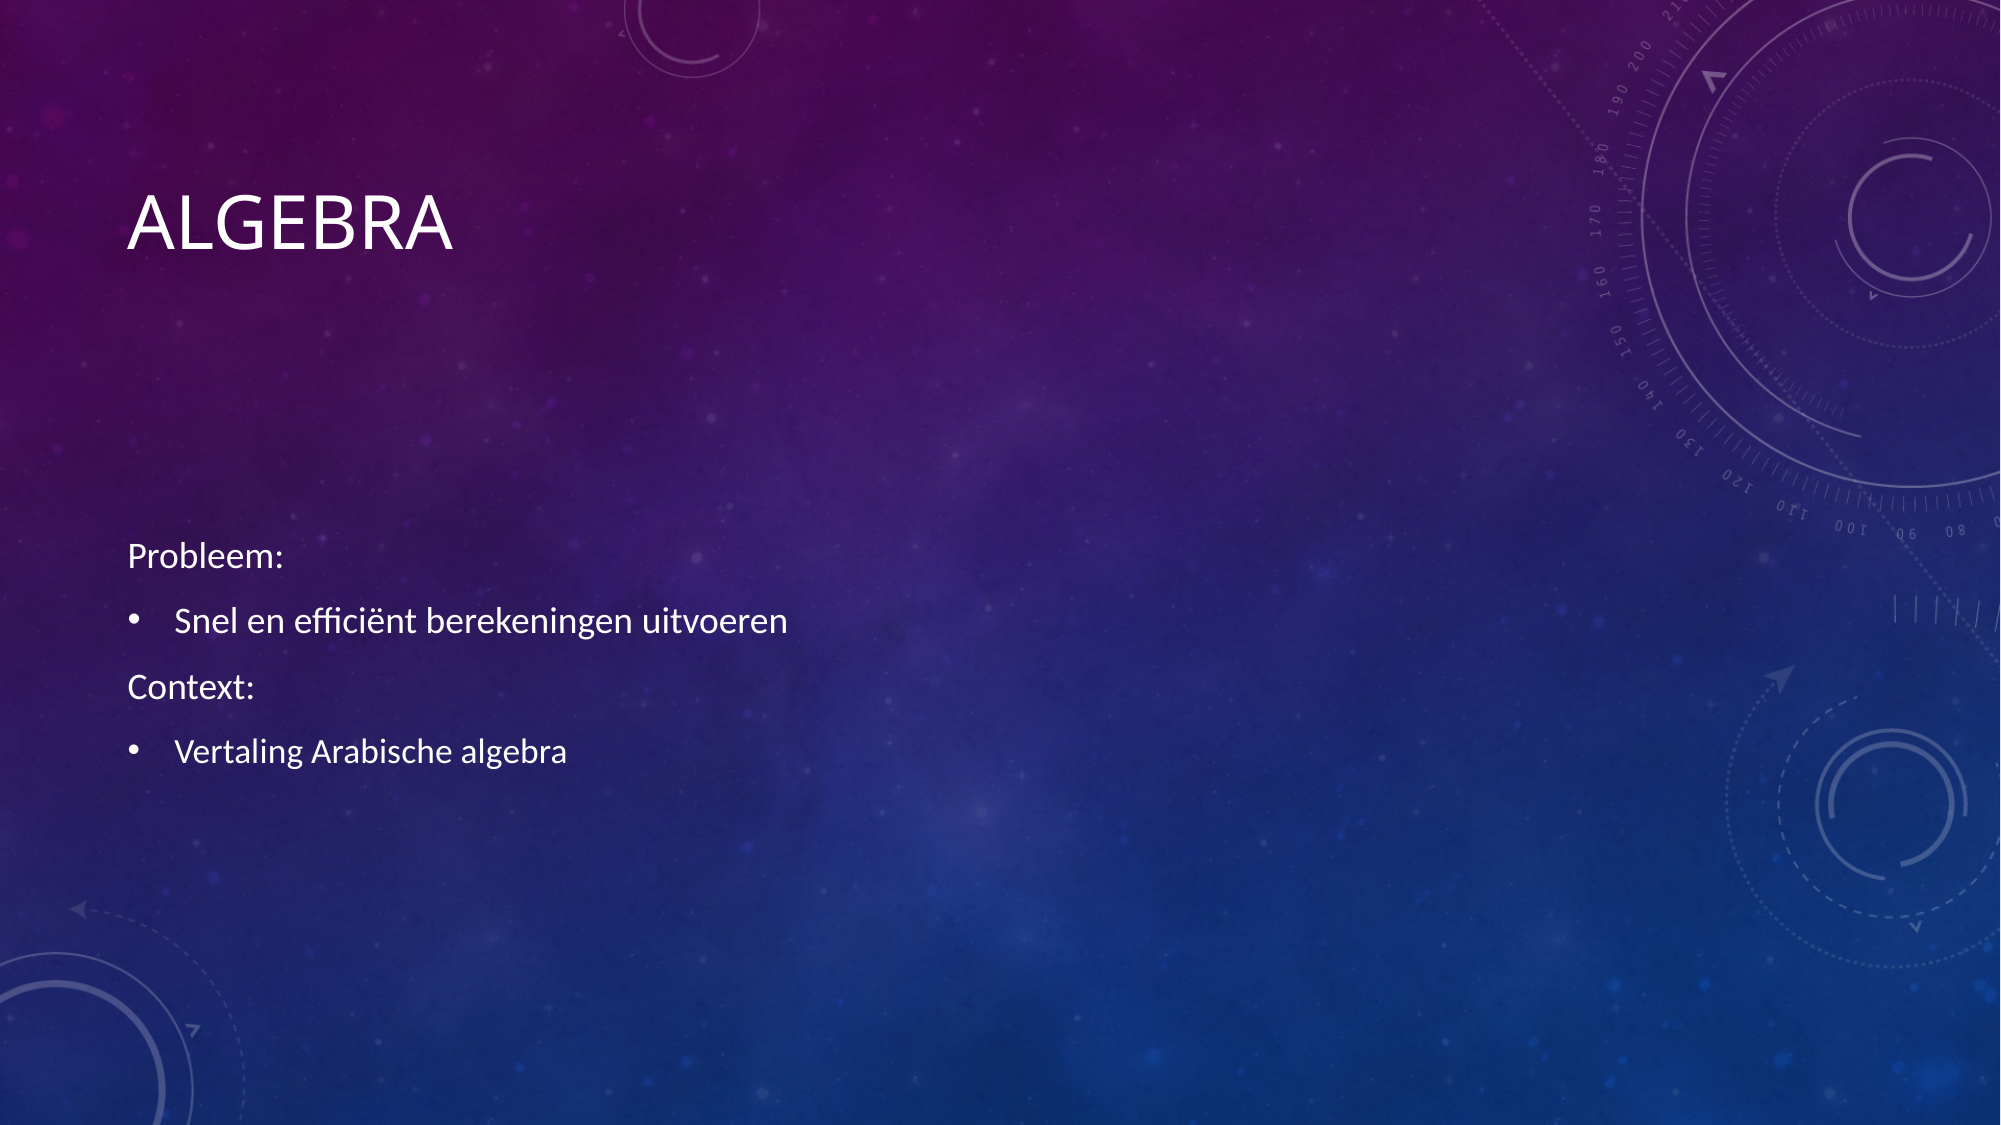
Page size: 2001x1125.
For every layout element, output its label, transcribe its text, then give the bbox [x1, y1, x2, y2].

list Probleem: Snel en efficiënt berekeningen uitvoeren Context: Vertaling Arabische algebra [112, 351, 1775, 950]
title Algebra [112, 99, 1775, 339]
picture [0, 0, 2001, 1125]
